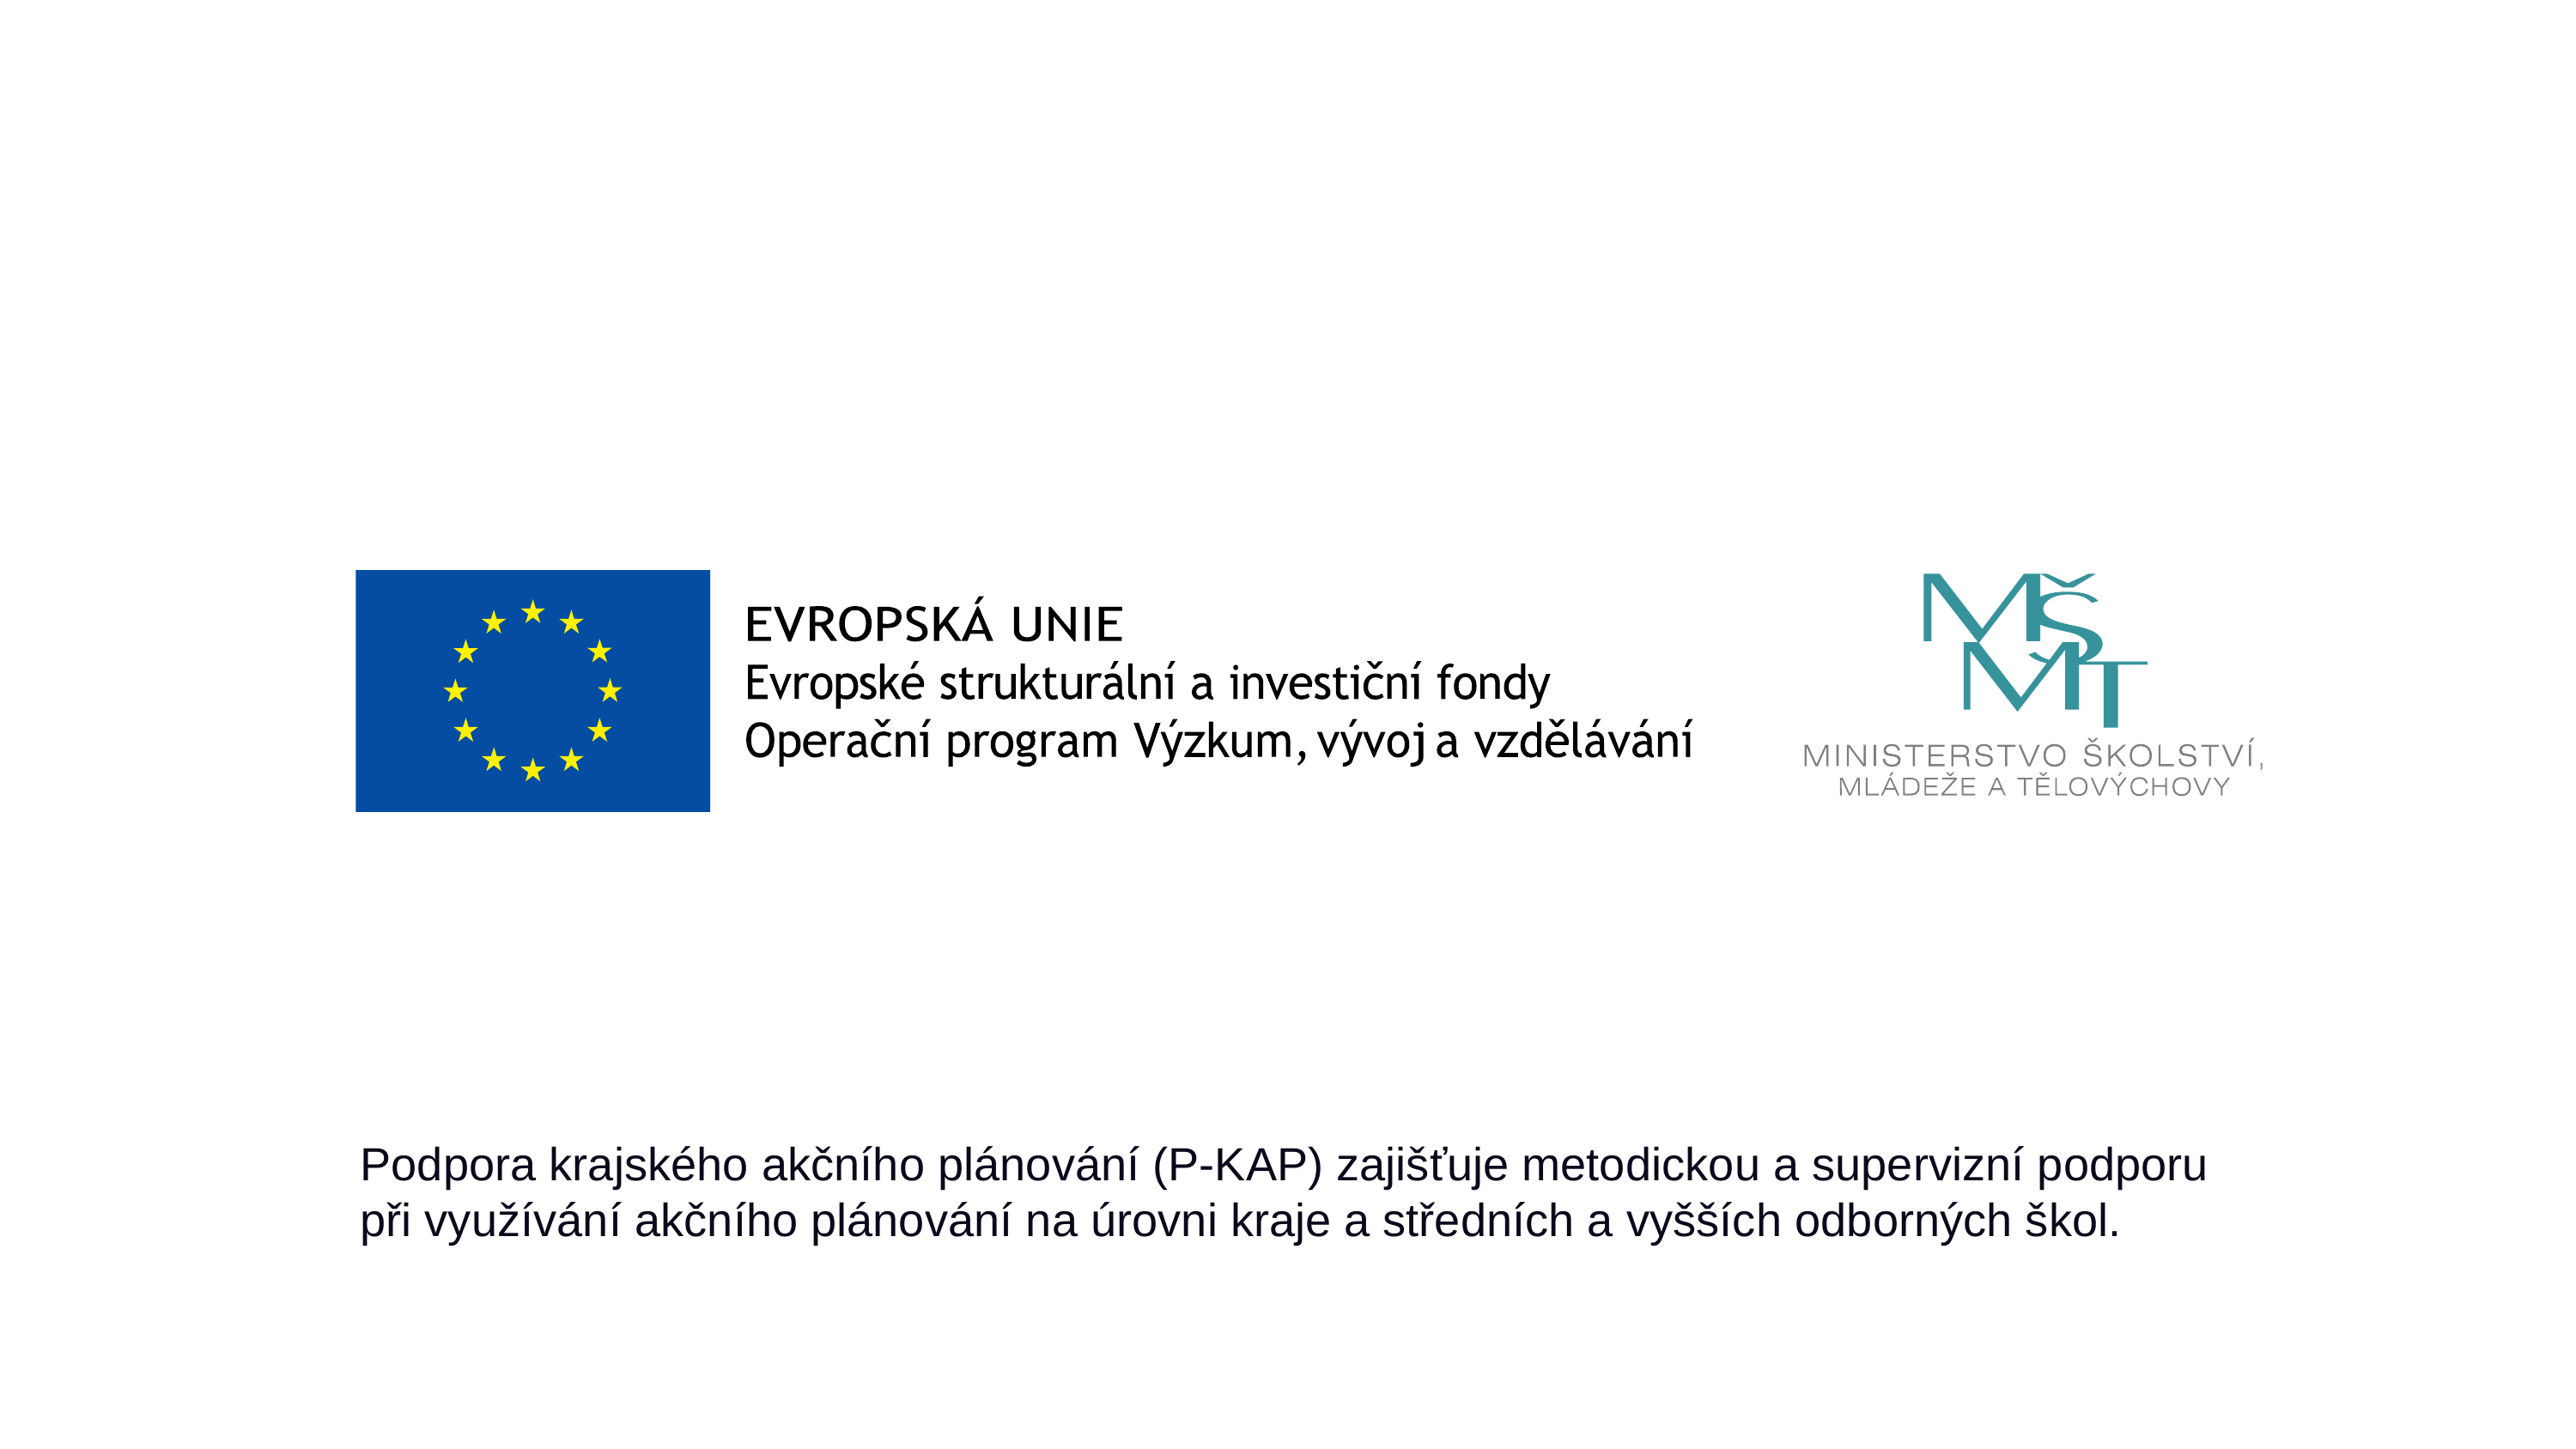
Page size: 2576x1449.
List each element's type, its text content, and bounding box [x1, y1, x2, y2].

text_box Podpora krajského akčního plánování (P-KAP) zajišťuje metodickou a supervizní podporu při využívání akčního plánování na úrovni kraje a středních a vyšších odborných škol. [347, 1128, 2263, 1313]
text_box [348, 563, 2250, 818]
